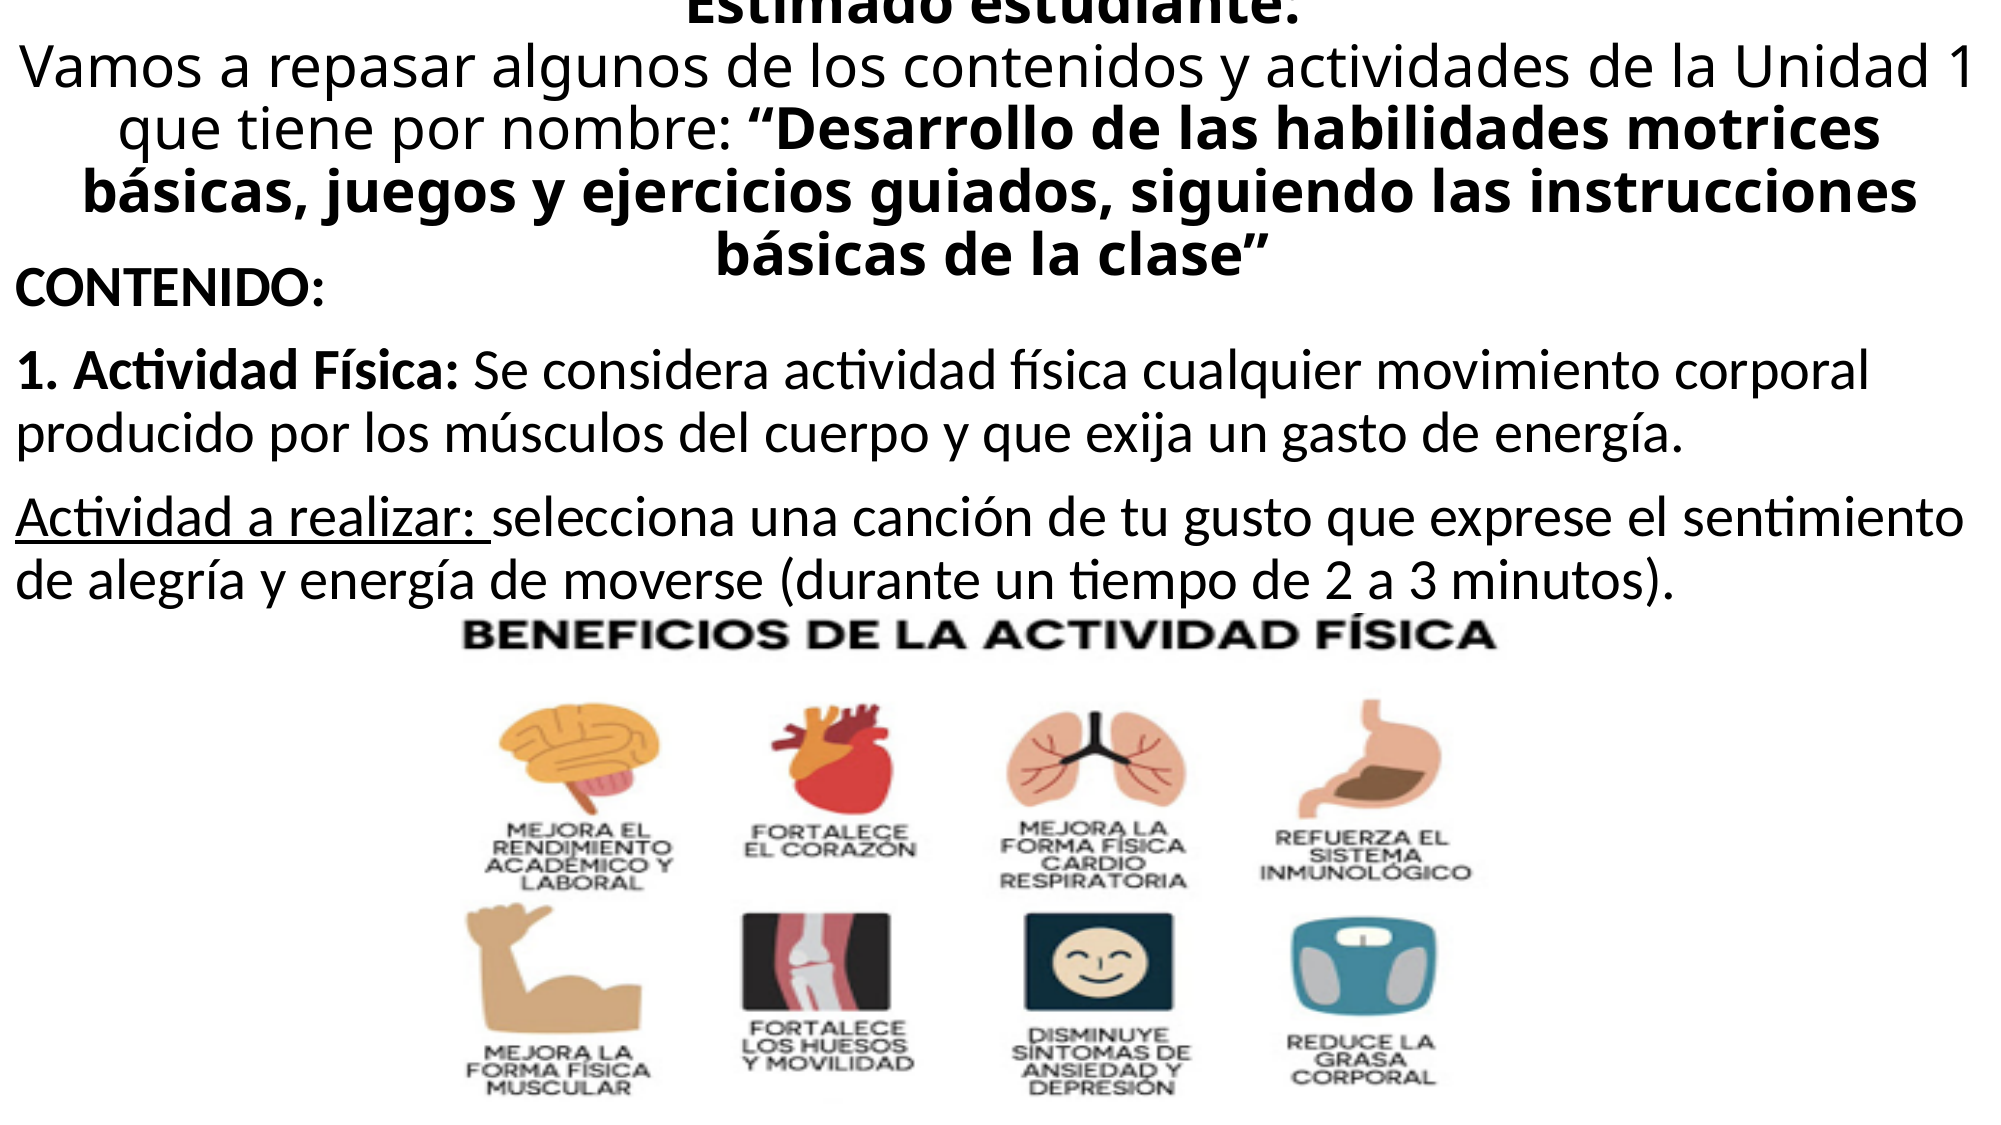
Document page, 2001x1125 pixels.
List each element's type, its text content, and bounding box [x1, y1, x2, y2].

title Estimado estudiante: Vamos a repasar algunos de los contenidos y actividades de la Unidad 1 que tiene por nombre: “Desarrollo de las habilidades motrices básicas, juegos y ejercicios guiados, siguiendo las instrucciones básicas de la clase” [0, 22, 2000, 240]
picture [454, 613, 1509, 1108]
list CONTENIDO: 1. Actividad Física: Se considera actividad física cualquier movimiento corporal producido por los músculos del cuerpo y que exija un gasto de energía. Actividad a realizar: selecciona una canción de tu gusto que exprese el sentimiento de alegría y energía de moverse (durante un tiempo de 2 a 3 minutos). [0, 248, 2000, 1074]
